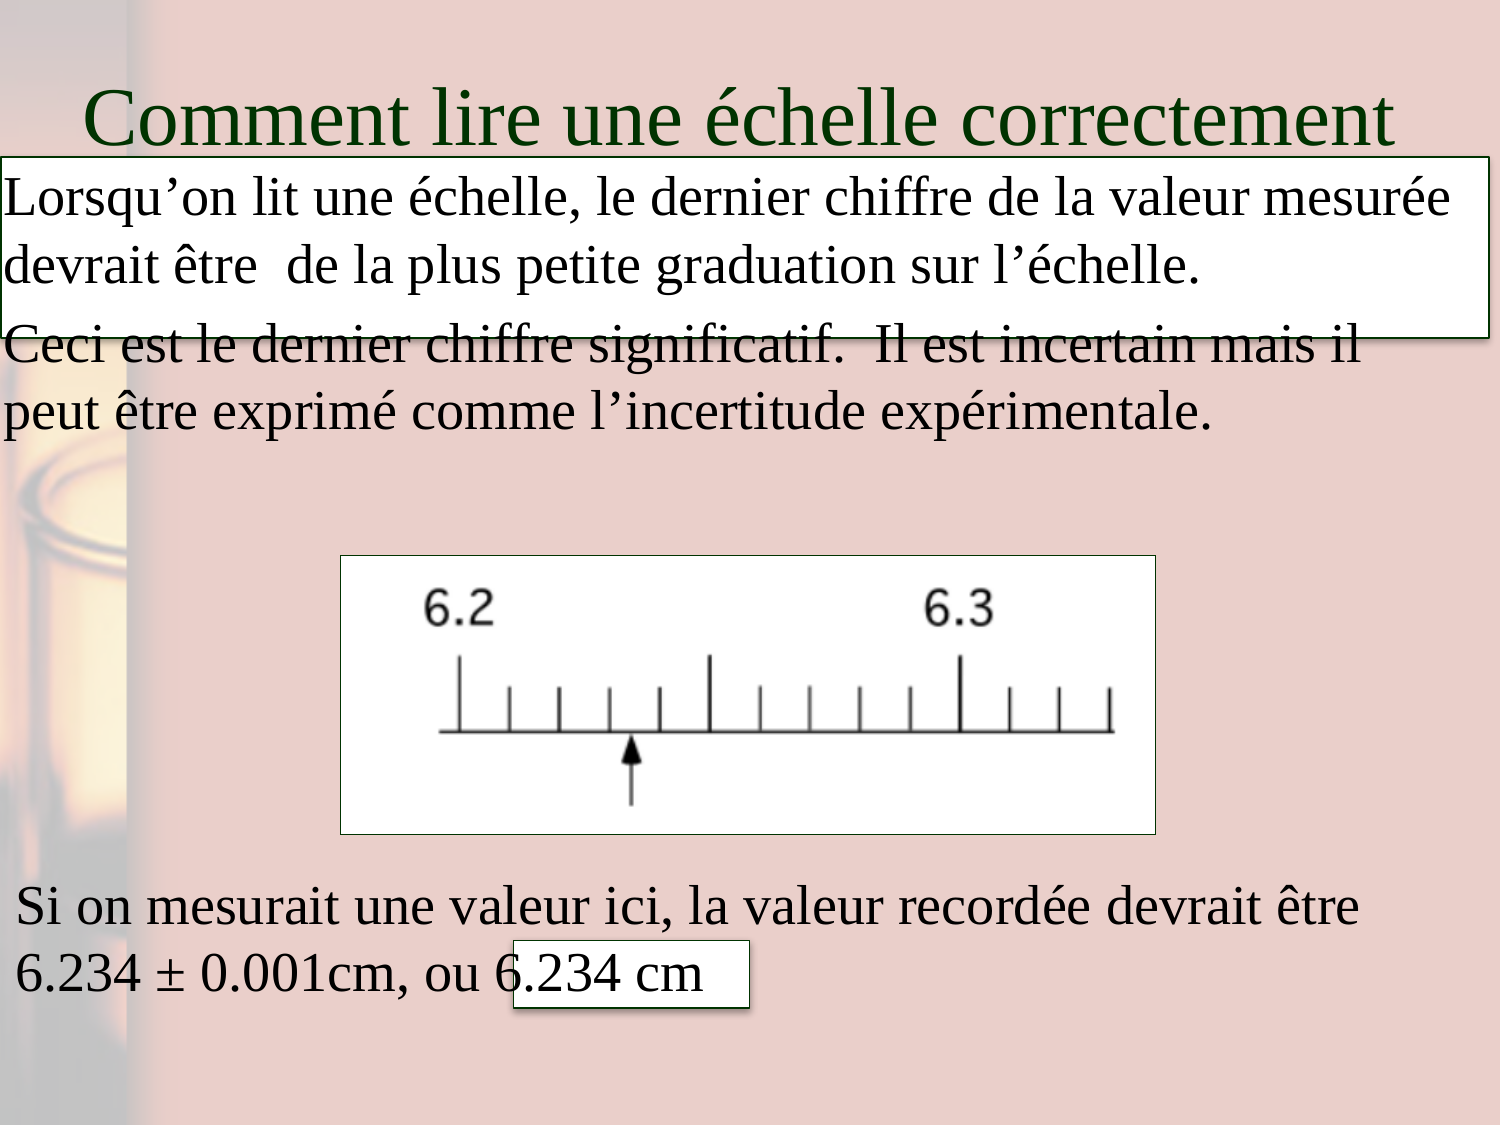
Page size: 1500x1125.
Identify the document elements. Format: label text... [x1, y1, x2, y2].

picture [339, 554, 1156, 835]
title Comment lire une échelle correctement [48, 30, 1452, 194]
text_box [0, 156, 1490, 339]
text_box Si on mesurait une valeur ici, la valeur recordée devrait être 6.234 ± 0.001cm, ou 6.234 cm [0, 860, 1442, 1026]
